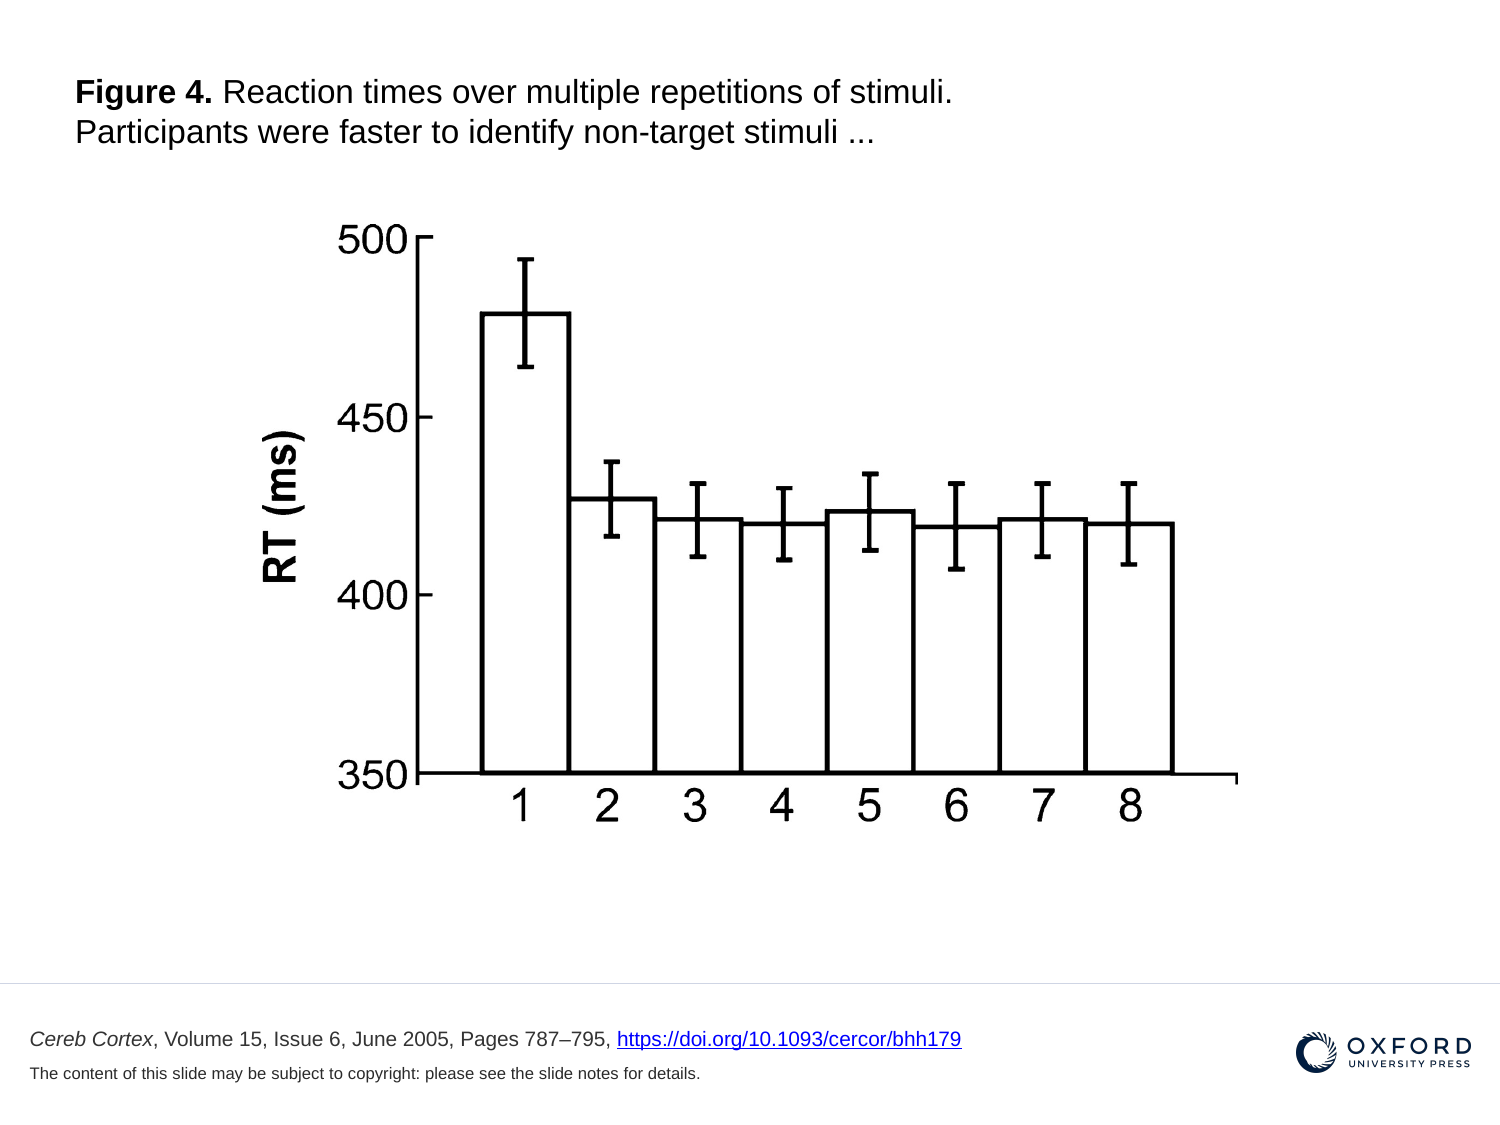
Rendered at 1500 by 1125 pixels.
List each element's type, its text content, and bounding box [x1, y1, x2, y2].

picture [1296, 1032, 1471, 1073]
footer Cereb Cortex, Volume 15, Issue 6, June 2005, Pages 787–795, https://doi.org/10.1093/cercor/bhh179 The content of this slide may be subject to copyright: please see the slide notes for details. [0, 983, 1260, 1125]
picture [262, 224, 1238, 822]
title Figure 4. Reaction times over multiple repetitions of stimuli. Participants were faster to identify non-target stimuli ... [75, 69, 1078, 171]
